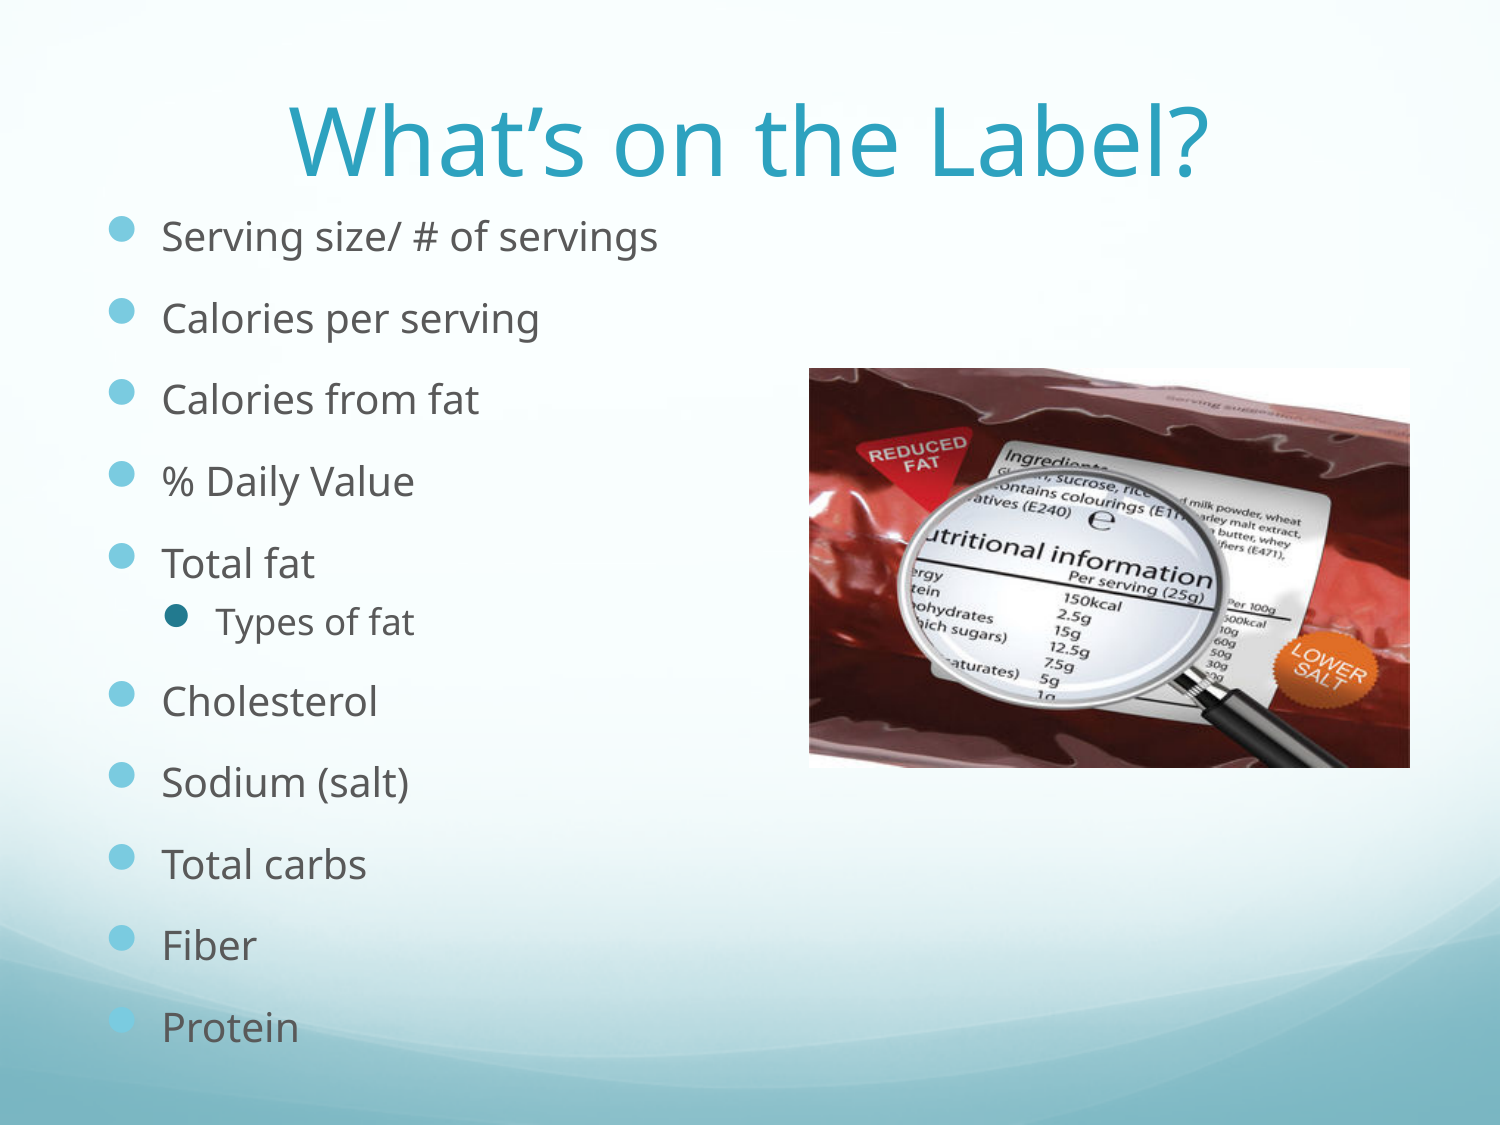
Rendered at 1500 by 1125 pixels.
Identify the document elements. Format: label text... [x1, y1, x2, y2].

list Serving size/ # of servings Calories per serving Calories from fat % Daily Value Total fat Types of fat Cholesterol Sodium (salt) Total carbs Fiber Protein [90, 203, 721, 1060]
title What’s on the Label? [90, 17, 1410, 204]
picture [808, 367, 1410, 769]
